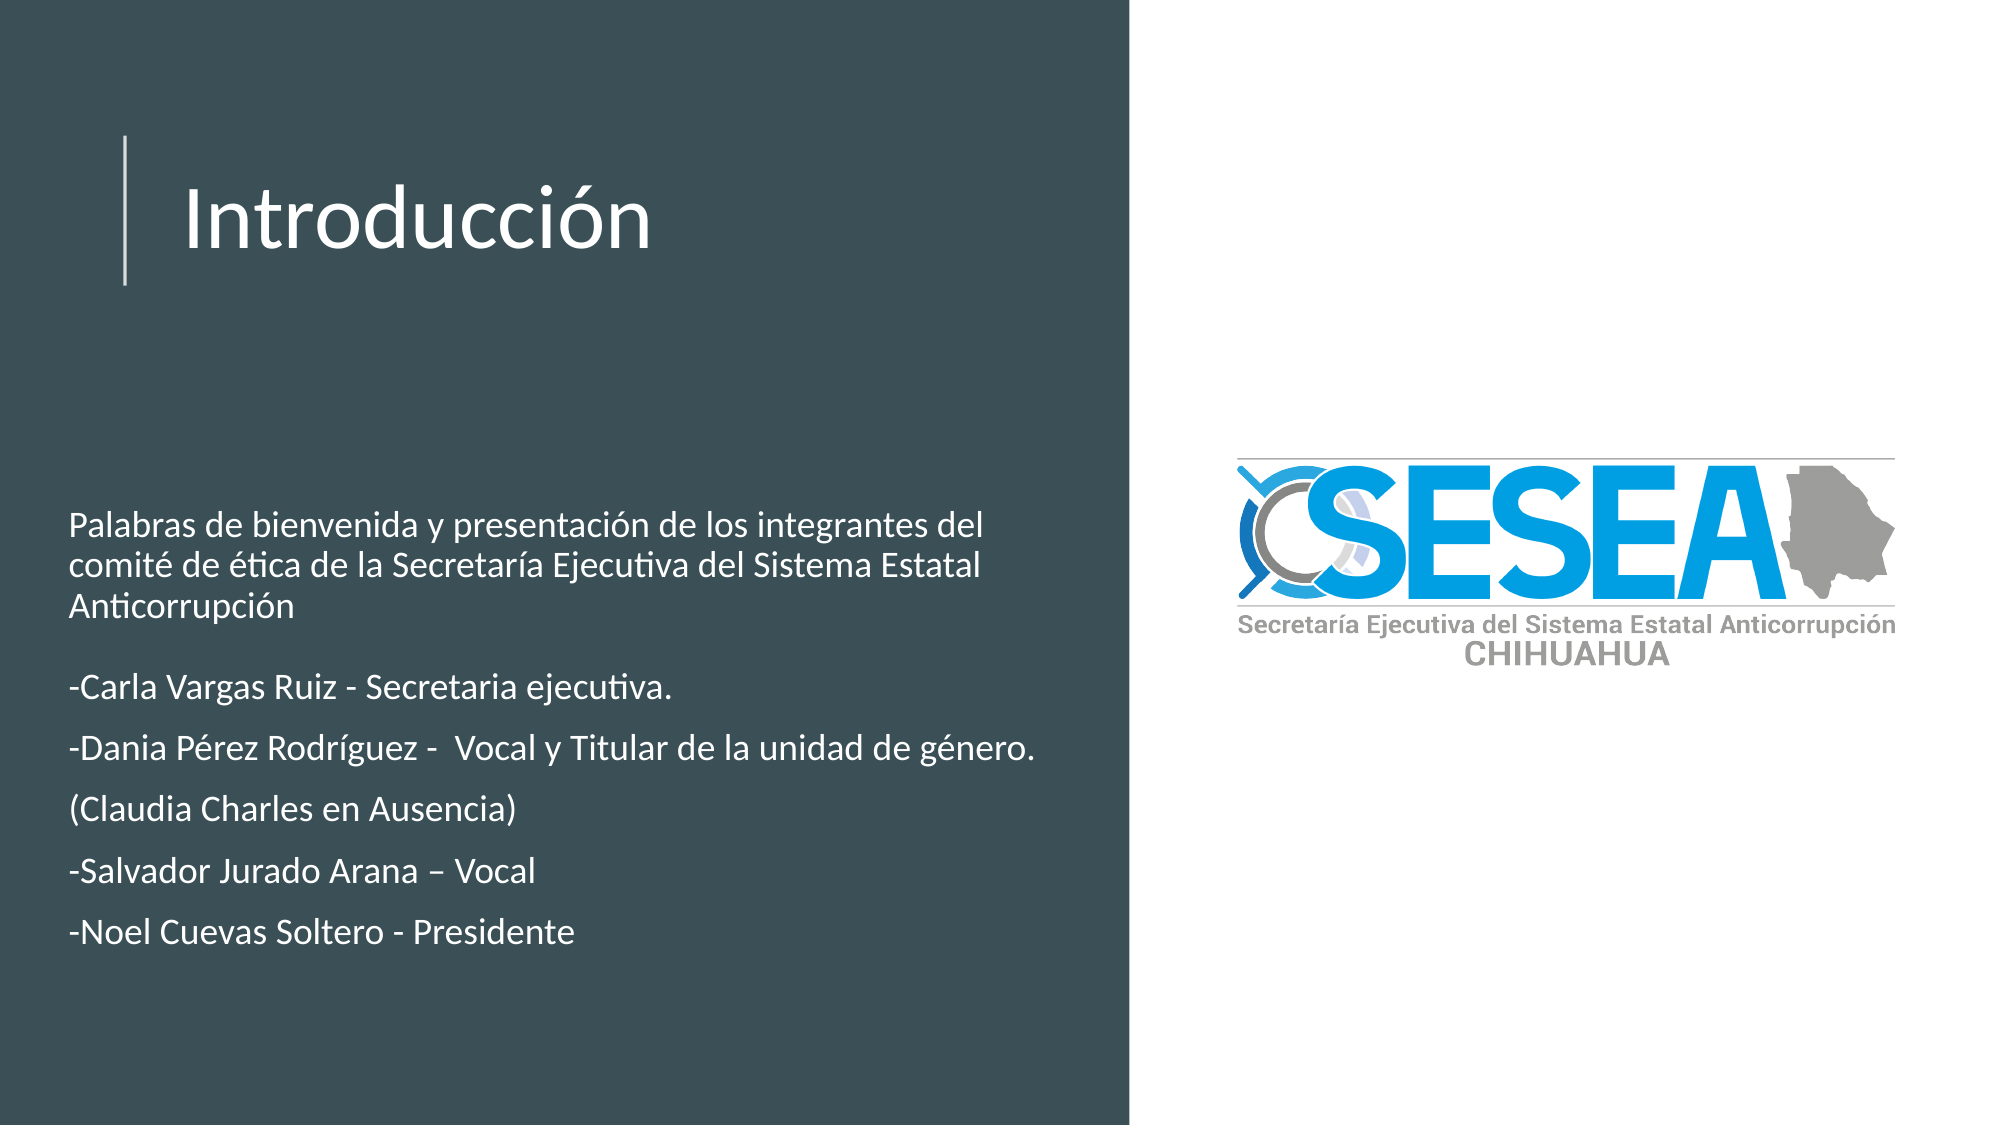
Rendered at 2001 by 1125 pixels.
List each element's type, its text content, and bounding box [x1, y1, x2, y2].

text_box [0, 0, 1130, 1125]
picture [1237, 458, 1895, 667]
list Palabras de bienvenida y presentación de los integrantes del comité de ética de la Secretaría Ejecutiva del Sistema Estatal Anticorrupción -Carla Vargas Ruiz - Secretaria ejecutiva. -Dania Pérez Rodríguez - Vocal y Titular de la unidad de género. (Claudia Charles en Ausencia) -Salvador Jurado Arana – Vocal -Noel Cuevas Soltero - Presidente [53, 375, 1092, 1070]
title Introducción [168, 96, 999, 342]
